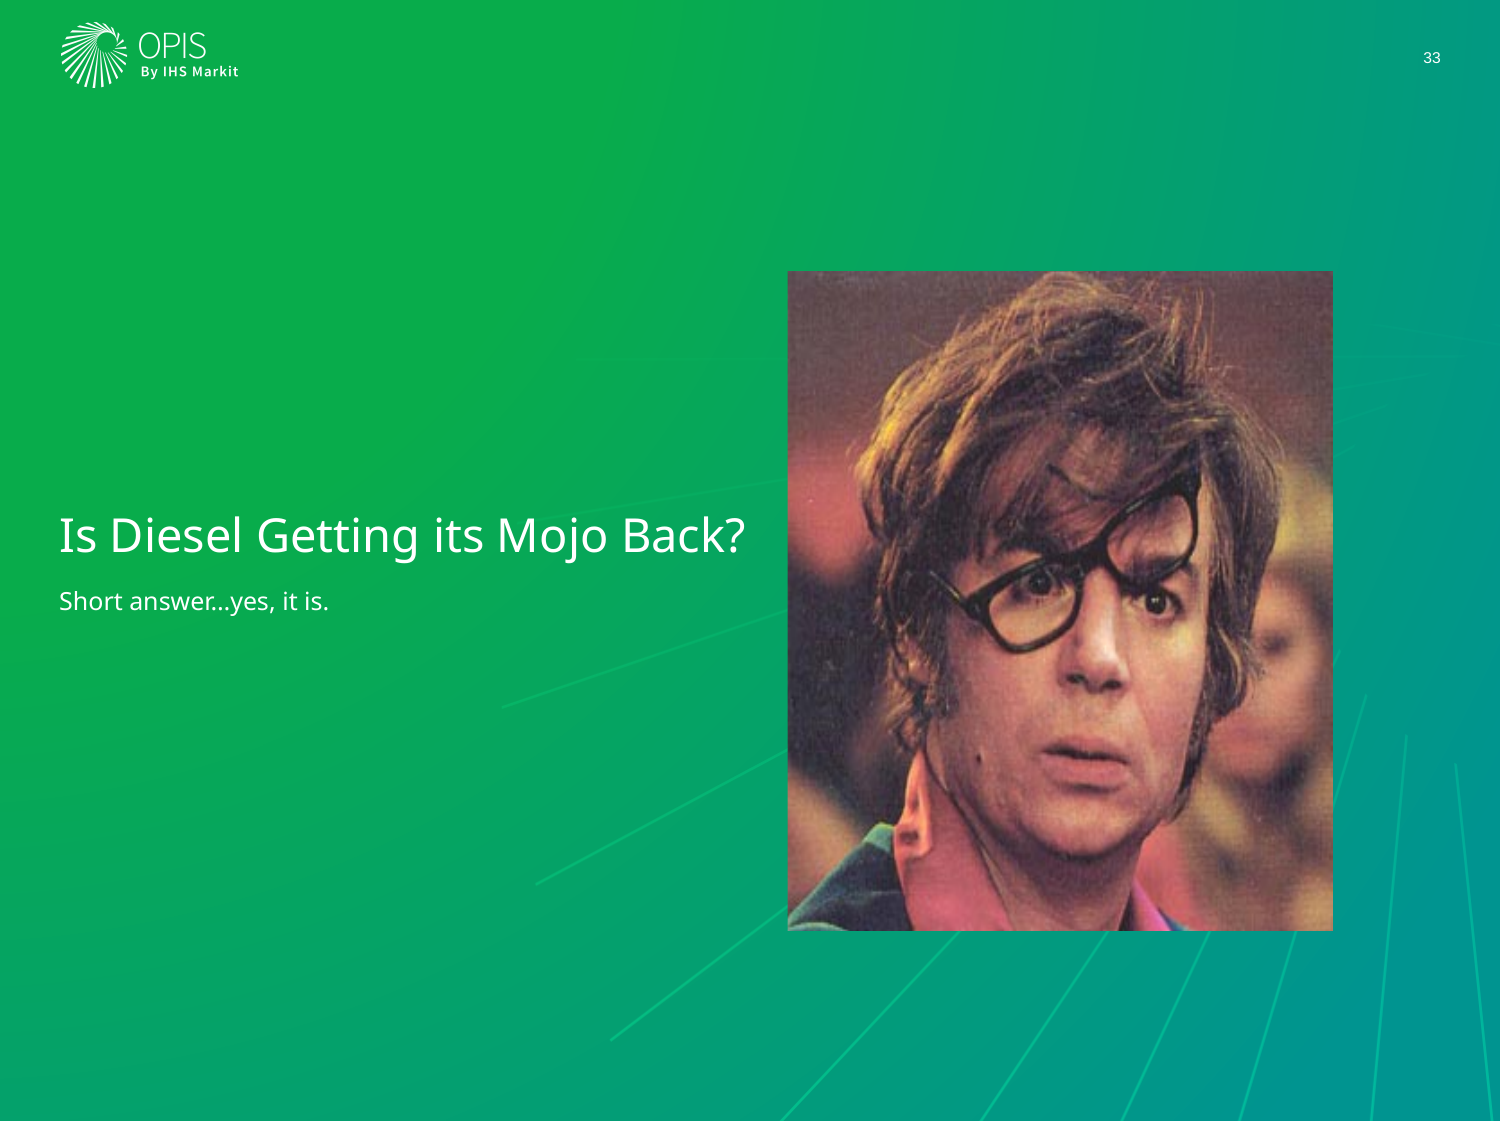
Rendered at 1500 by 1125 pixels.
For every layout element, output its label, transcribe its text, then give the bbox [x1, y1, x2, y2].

title Is Diesel Getting its Mojo Back? [59, 504, 787, 562]
list Short answer…yes, it is. [59, 585, 787, 616]
picture [0, 0, 1500, 1121]
slide_number 33 [1373, 47, 1441, 67]
